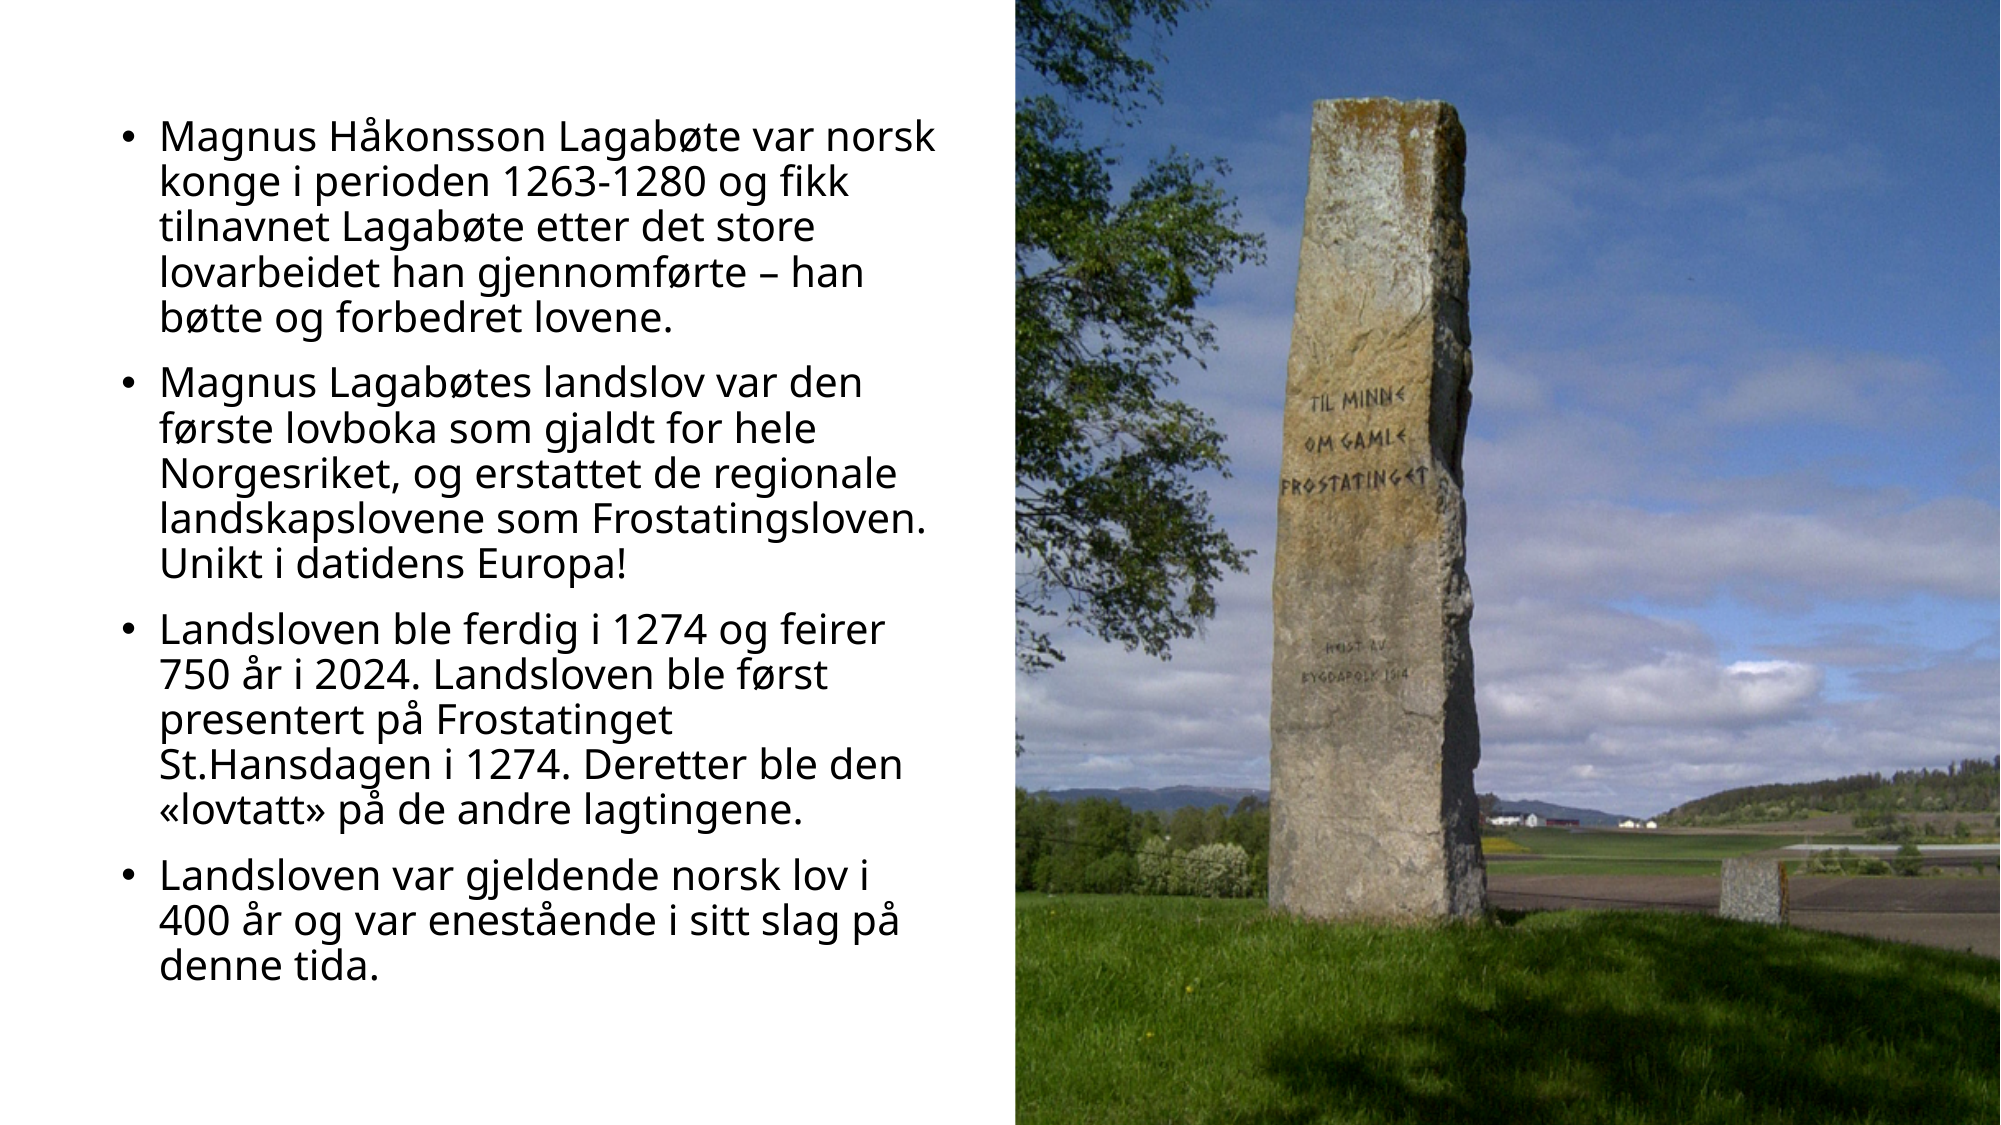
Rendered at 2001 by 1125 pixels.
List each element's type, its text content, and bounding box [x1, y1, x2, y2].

text_box [0, 0, 1015, 1125]
list Magnus Håkonsson Lagabøte var norsk konge i perioden 1263-1280 og fikk tilnavnet Lagabøte etter det store lovarbeidet han gjennomførte – han bøtte og forbedret lovene. Magnus Lagabøtes landslov var den første lovboka som gjaldt for hele Norgesriket, og erstattet de regionale landskapslovene som Frostatingsloven. Unikt i datidens Europa! Landsloven ble ferdig i 1274 og feirer 750 år i 2024. Landsloven ble først presentert på Frostatinget St.Hansdagen i 1274. Deretter ble den «lovtatt» på de andre lagtingene. Landsloven var gjeldende norsk lov i 400 år og var enestående i sitt slag på denne tida. [106, 108, 957, 1006]
picture [1015, 0, 2000, 1125]
